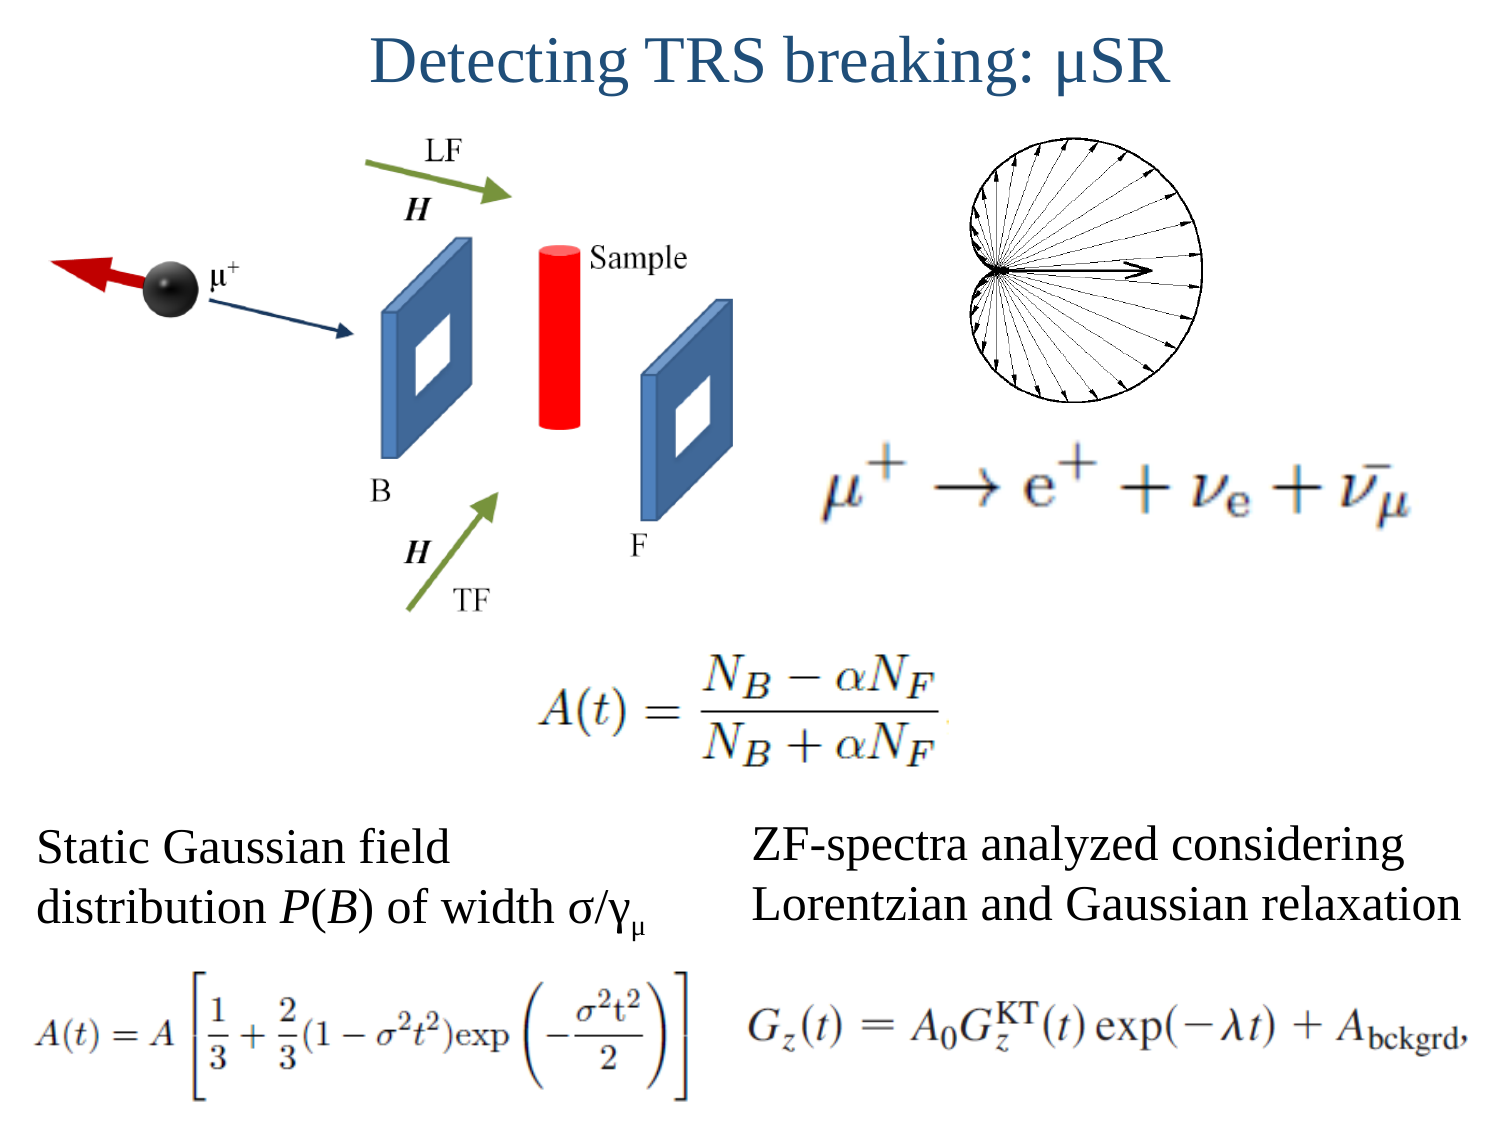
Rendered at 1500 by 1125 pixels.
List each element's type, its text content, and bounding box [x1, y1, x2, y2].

picture [524, 639, 949, 779]
text_box Static Gaussian field distribution P(B) of width σ/γμ [21, 805, 681, 949]
picture [8, 960, 705, 1120]
picture [29, 114, 1419, 632]
text_box Detecting TRS breaking: μSR [21, 8, 1500, 103]
text_box ZF-spectra analyzed considering Lorentzian and Gaussian relaxation [736, 803, 1486, 938]
picture [952, 125, 1216, 411]
picture [717, 991, 1468, 1079]
